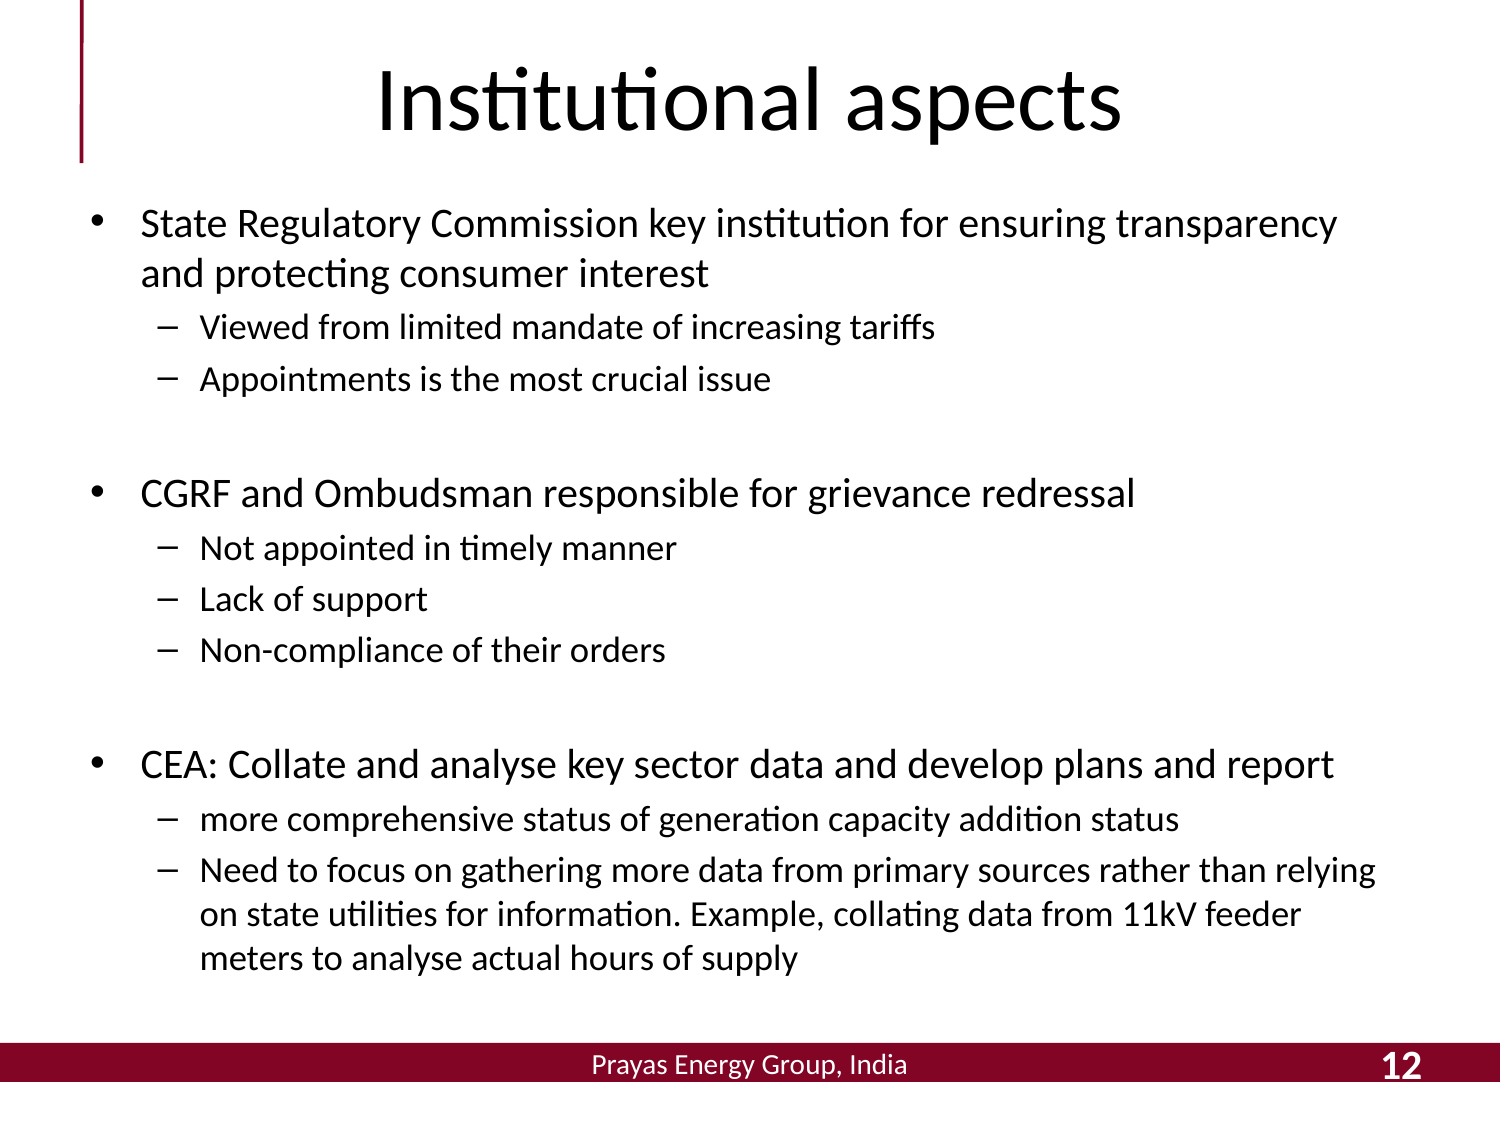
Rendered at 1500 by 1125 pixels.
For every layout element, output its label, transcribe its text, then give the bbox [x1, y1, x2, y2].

list State Regulatory Commission key institution for ensuring transparency and protecting consumer interest Viewed from limited mandate of increasing tariffs Appointments is the most crucial issue CGRF and Ombudsman responsible for grievance redressal Not appointed in timely manner Lack of support Non-compliance of their orders CEA: Collate and analyse key sector data and develop plans and report more comprehensive status of generation capacity addition status Need to focus on gathering more data from primary sources rather than relying on state utilities for information. Example, collating data from 11kV feeder meters to analyse actual hours of supply [75, 187, 1425, 1005]
title Institutional aspects [75, 0, 1425, 187]
slide_number 12 [1087, 1032, 1438, 1093]
